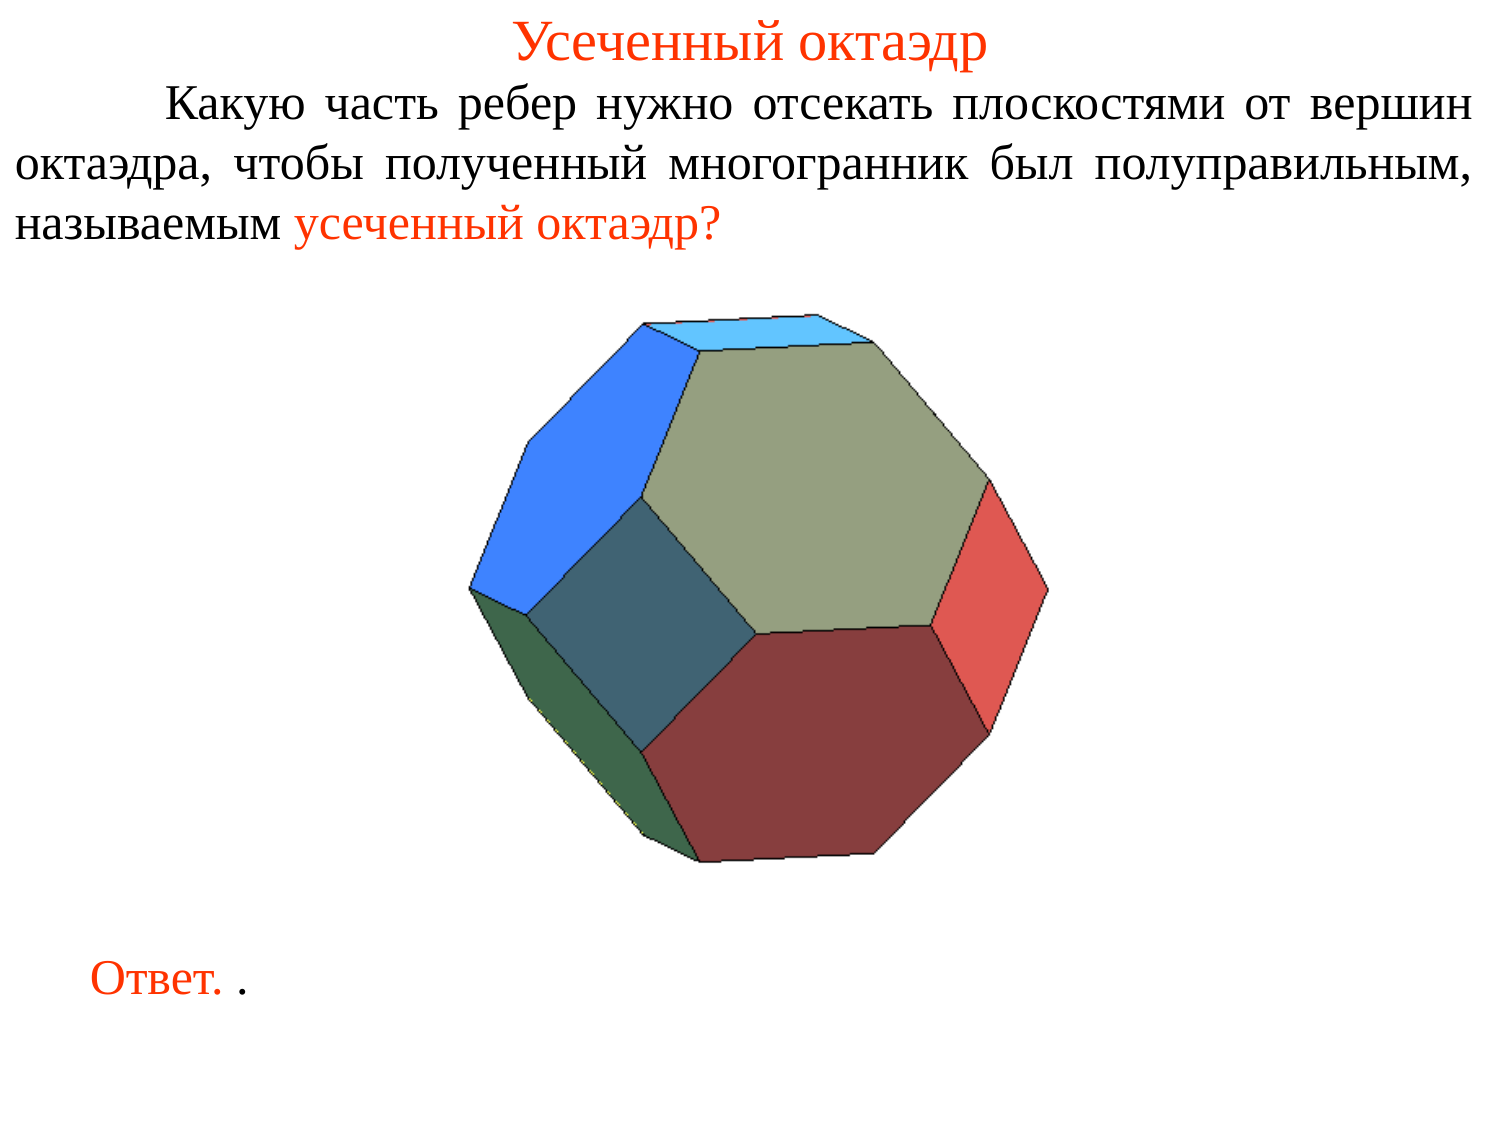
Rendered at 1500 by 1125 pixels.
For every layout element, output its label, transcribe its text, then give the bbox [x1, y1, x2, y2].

picture [443, 290, 1075, 894]
text_box Какую часть ребер нужно отсекать плоскостями от вершин октаэдра, чтобы полученный многогранник был полуправильным, называемым усеченный октаэдр? [0, 62, 1488, 258]
title Усеченный октаэдр [112, 0, 1388, 62]
